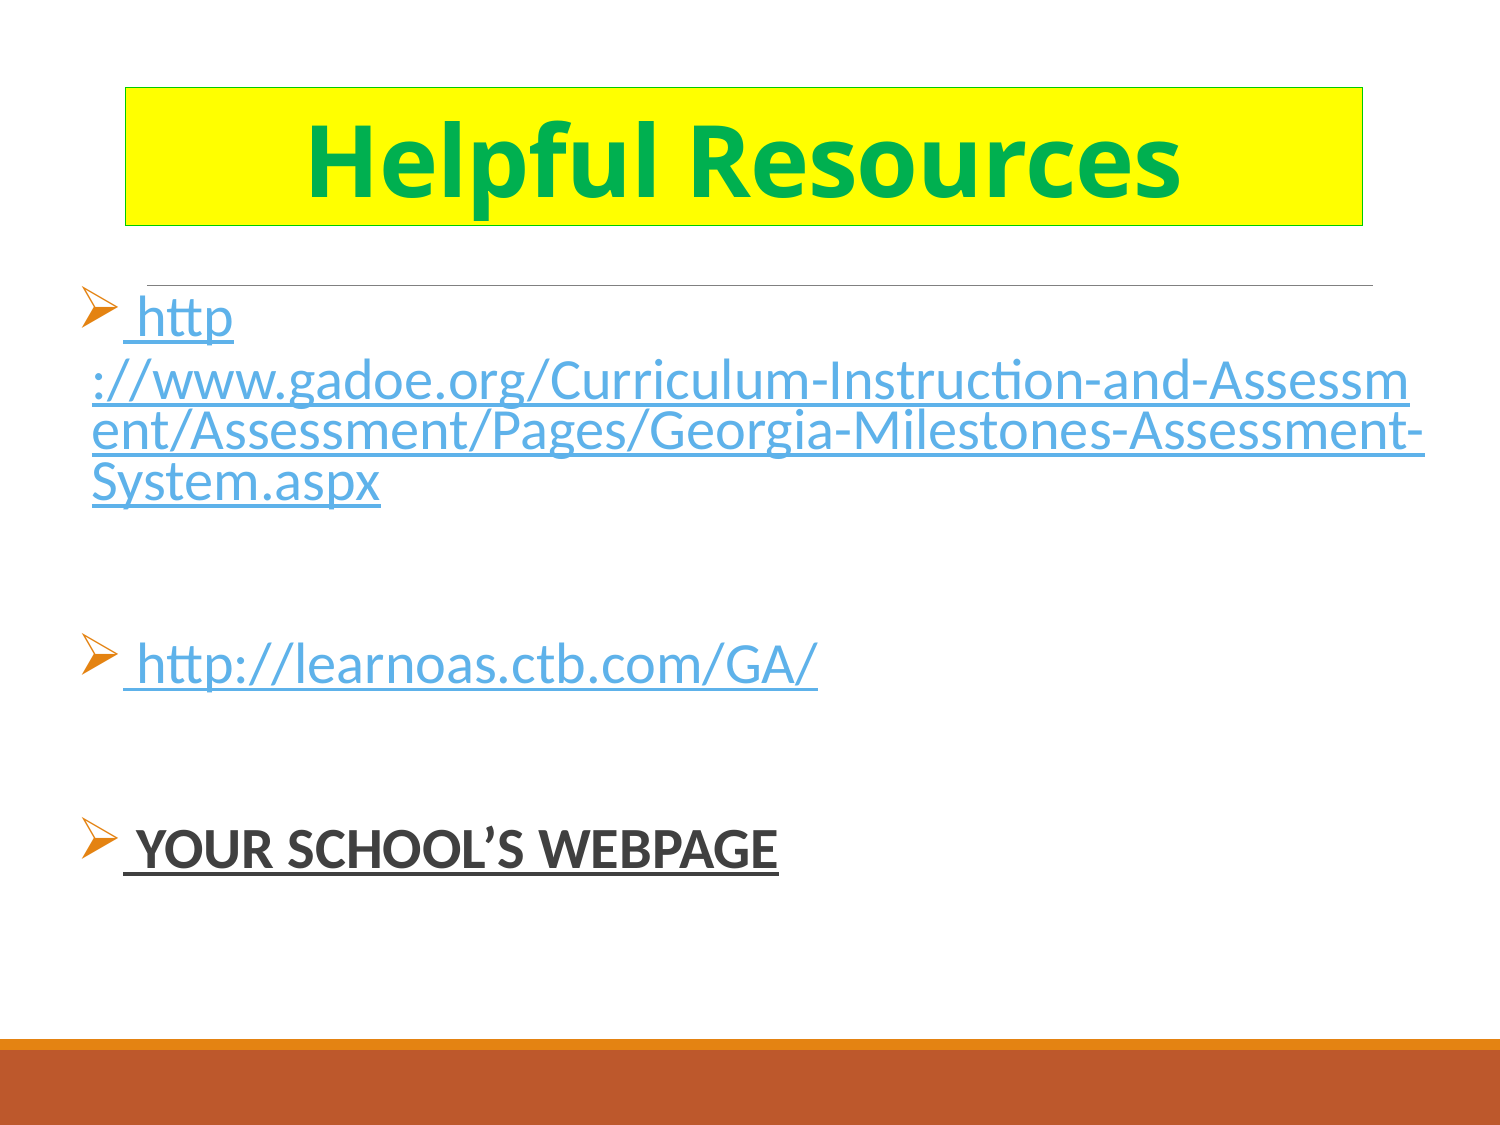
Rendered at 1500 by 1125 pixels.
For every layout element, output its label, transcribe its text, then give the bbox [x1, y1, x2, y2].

title Helpful Resources [125, 87, 1363, 226]
list http://www.gadoe.org/Curriculum-Instruction-and-Assessment/Assessment/Pages/Georgia-Milestones-Assessment-System.aspx http://learnoas.ctb.com/GA/ YOUR SCHOOL’S WEBPAGE [76, 278, 1427, 1022]
